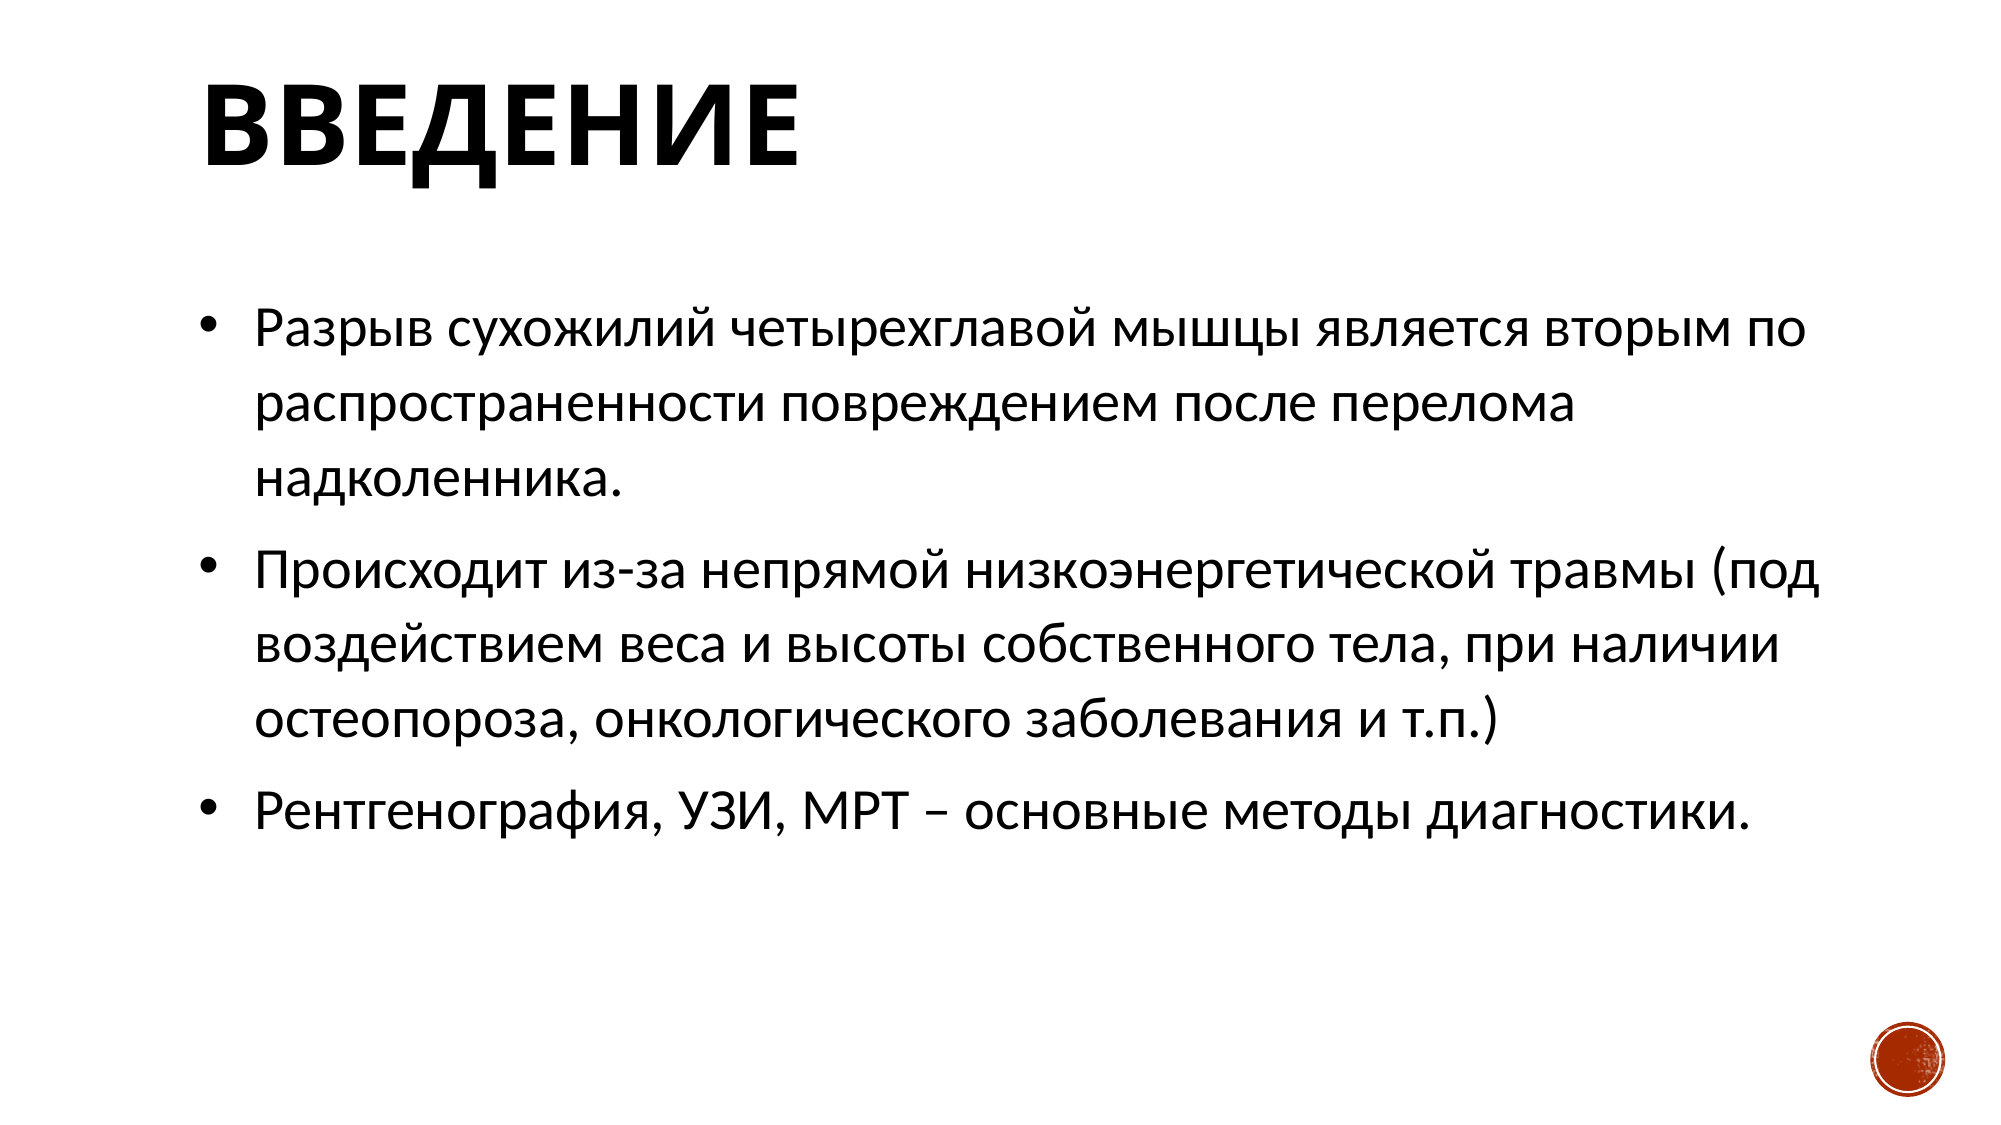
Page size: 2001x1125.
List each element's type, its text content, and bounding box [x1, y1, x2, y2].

text_box Разрыв сухожилий четырехглавой мышцы является вторым по распространенности повреждением после перелома надколенника. Происходит из-за непрямой низкоэнергетической травмы (под воздействием веса и высоты собственного тела, при наличии остеопороза, онкологического заболевания и т.п.) Рентгенография, УЗИ, МРТ – основные методы диагностики. [183, 222, 1909, 929]
title ВВЕДЕНИЕ [183, 20, 1909, 222]
